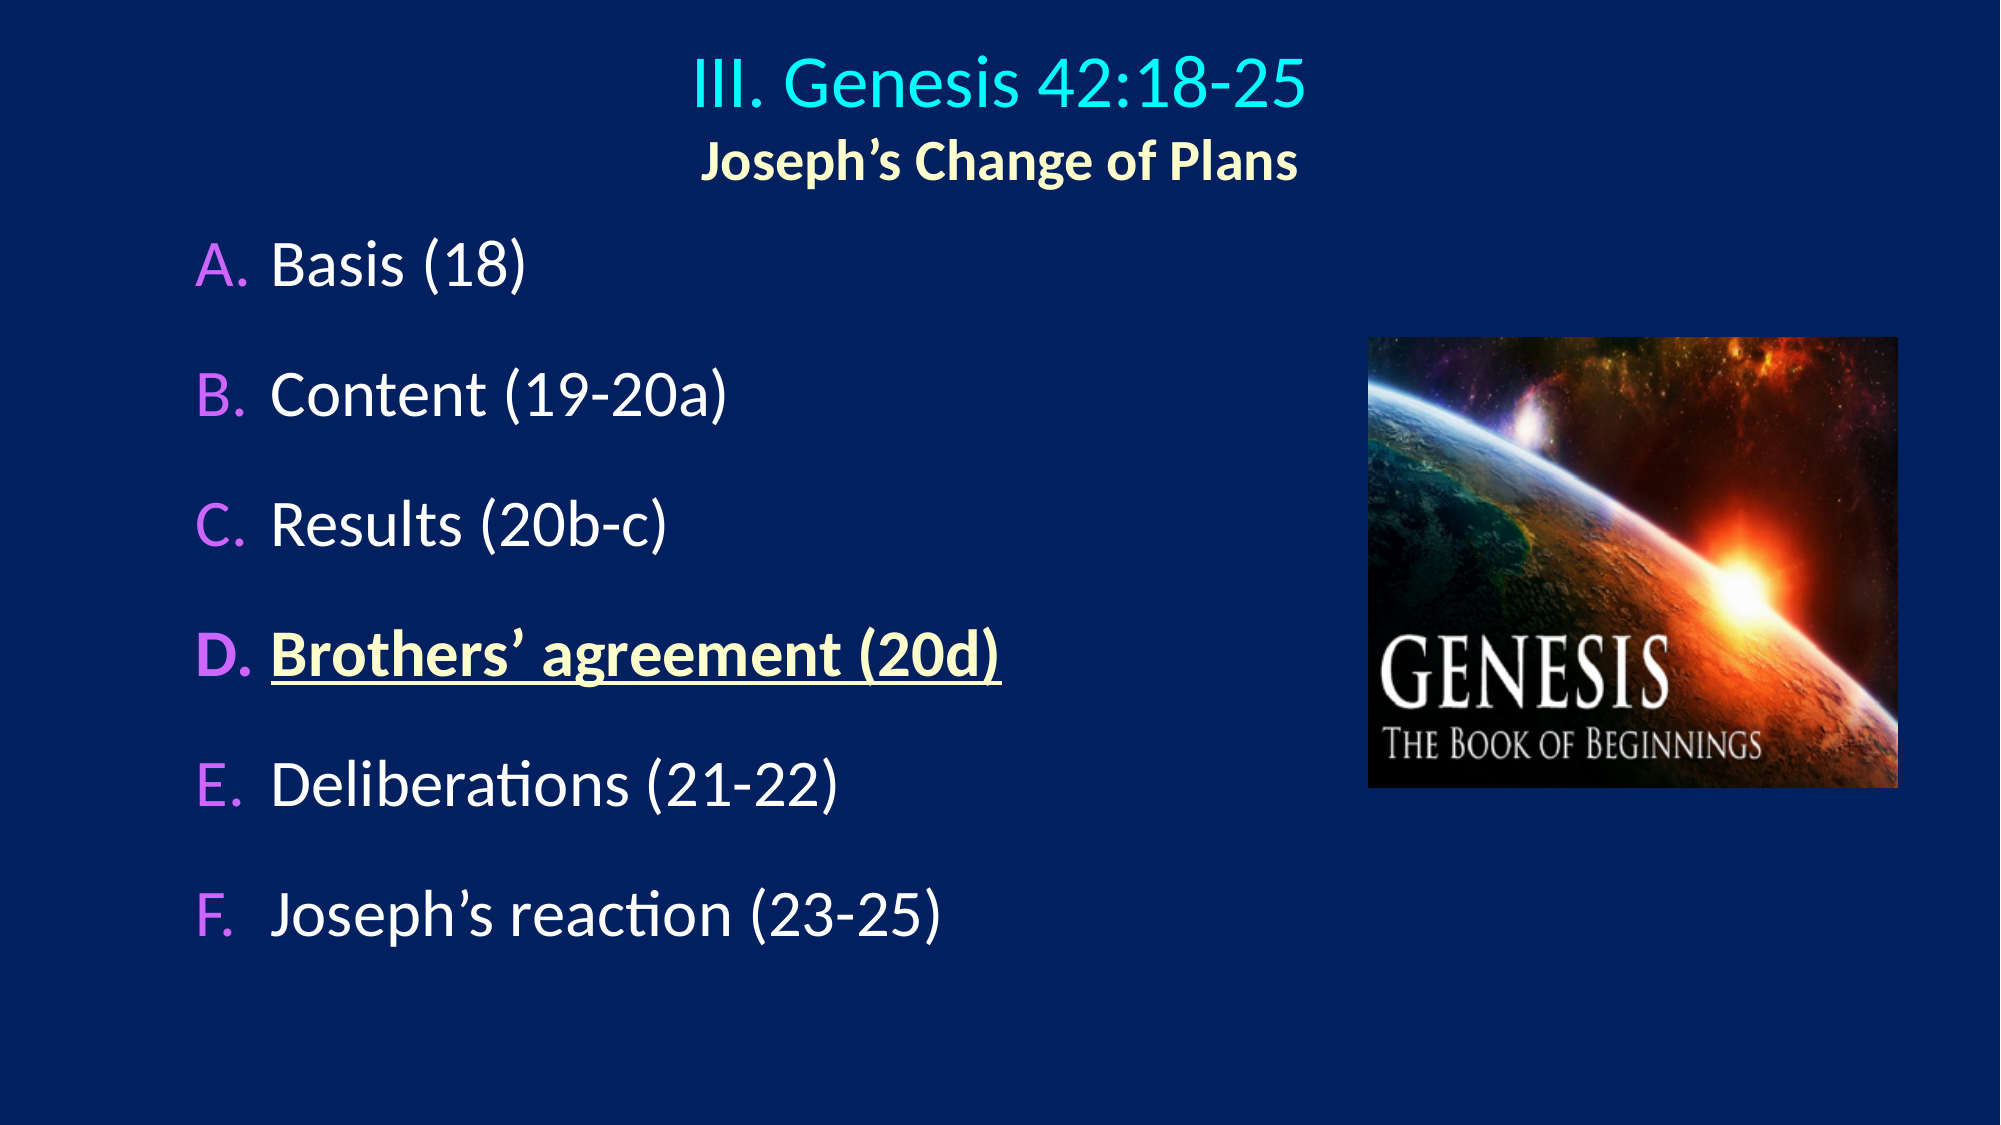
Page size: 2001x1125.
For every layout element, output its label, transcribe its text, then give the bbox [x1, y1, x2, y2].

list Basis (18) Content (19-20a) Results (20b-c) Brothers’ agreement (20d) Deliberations (21-22) Joseph’s reaction (23-25) [180, 212, 1369, 976]
title III. Genesis 42:18-25 Joseph’s Change of Plans [535, 37, 1464, 188]
picture [1367, 337, 1898, 788]
